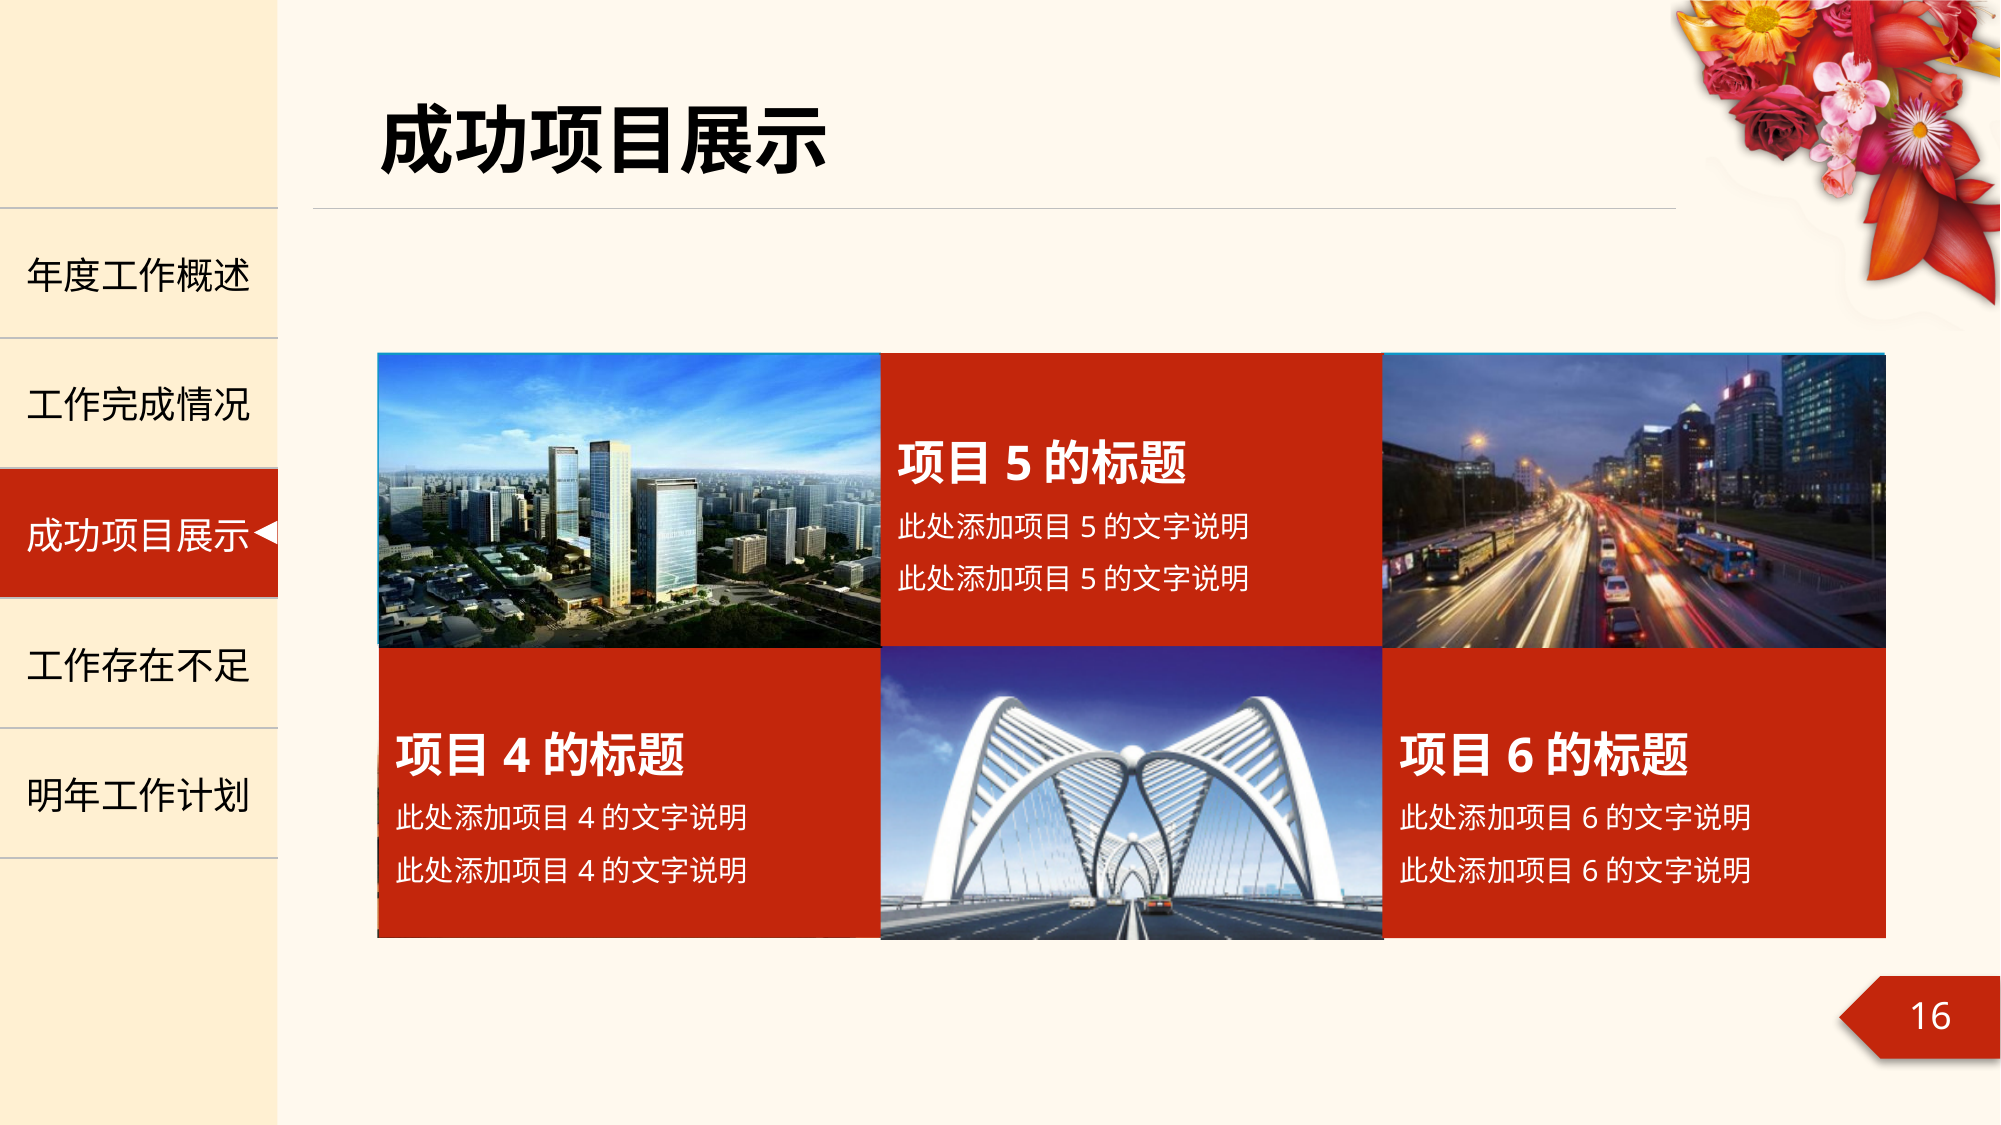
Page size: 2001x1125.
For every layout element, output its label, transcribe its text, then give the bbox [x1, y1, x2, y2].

picture [1670, 0, 2000, 331]
text_box [1382, 355, 1886, 649]
text_box 项目1的标题 此处添加项目1的文字说明 此处添加项目1的文字说明 [377, 352, 881, 644]
text_box 项目6的标题 此处添加项目6的文字说明 此处添加项目6的文字说明 [1382, 649, 1886, 939]
text_box [880, 647, 1385, 940]
text_box [378, 355, 883, 649]
text_box 项目4的标题 此处添加项目4的文字说明 此处添加项目4的文字说明 [378, 649, 880, 938]
text_box 项目5的标题 此处添加项目5的文字说明 此处添加项目5的文字说明 [880, 353, 1385, 647]
